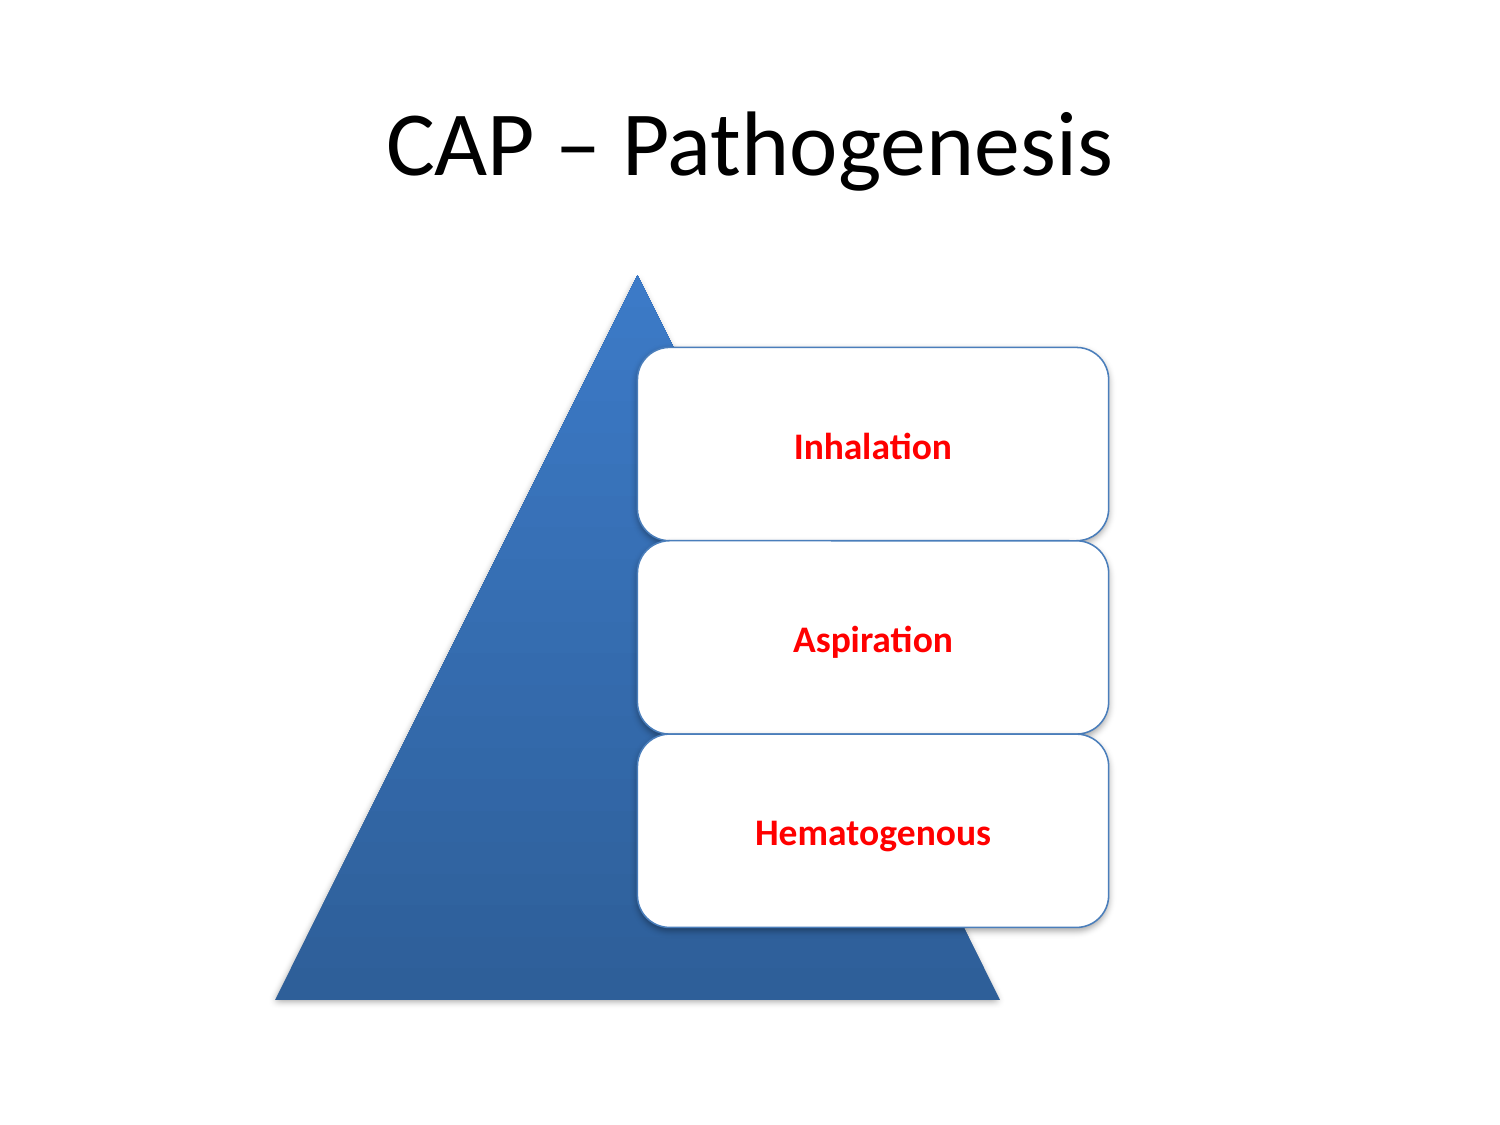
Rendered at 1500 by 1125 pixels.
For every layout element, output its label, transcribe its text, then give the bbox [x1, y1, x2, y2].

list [274, 274, 1358, 1001]
title CAP – Pathogenesis [74, 44, 1426, 233]
